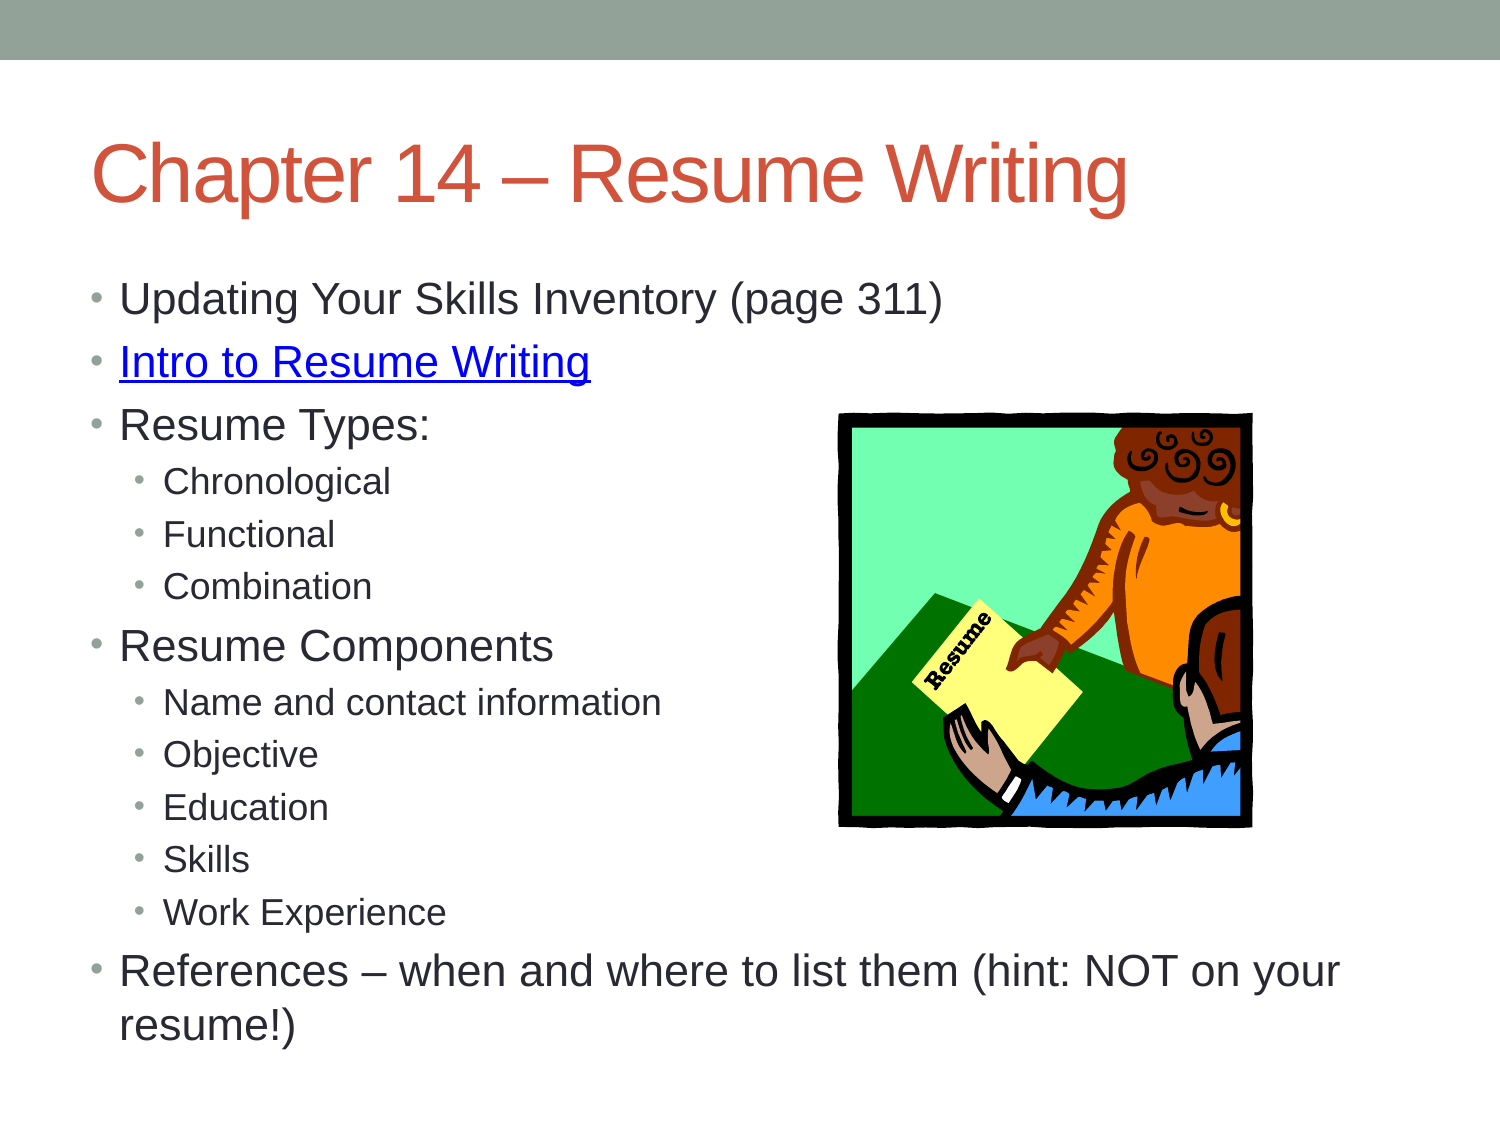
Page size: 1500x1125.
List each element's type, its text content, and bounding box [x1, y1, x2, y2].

picture [837, 412, 1254, 829]
title Chapter 14 – Resume Writing [75, 87, 1425, 250]
list Updating Your Skills Inventory (page 311) Intro to Resume Writing Resume Types: Chronological Functional Combination Resume Components Name and contact information Objective Education Skills Work Experience References – when and where to list them (hint: NOT on your resume!) [75, 262, 1425, 1063]
